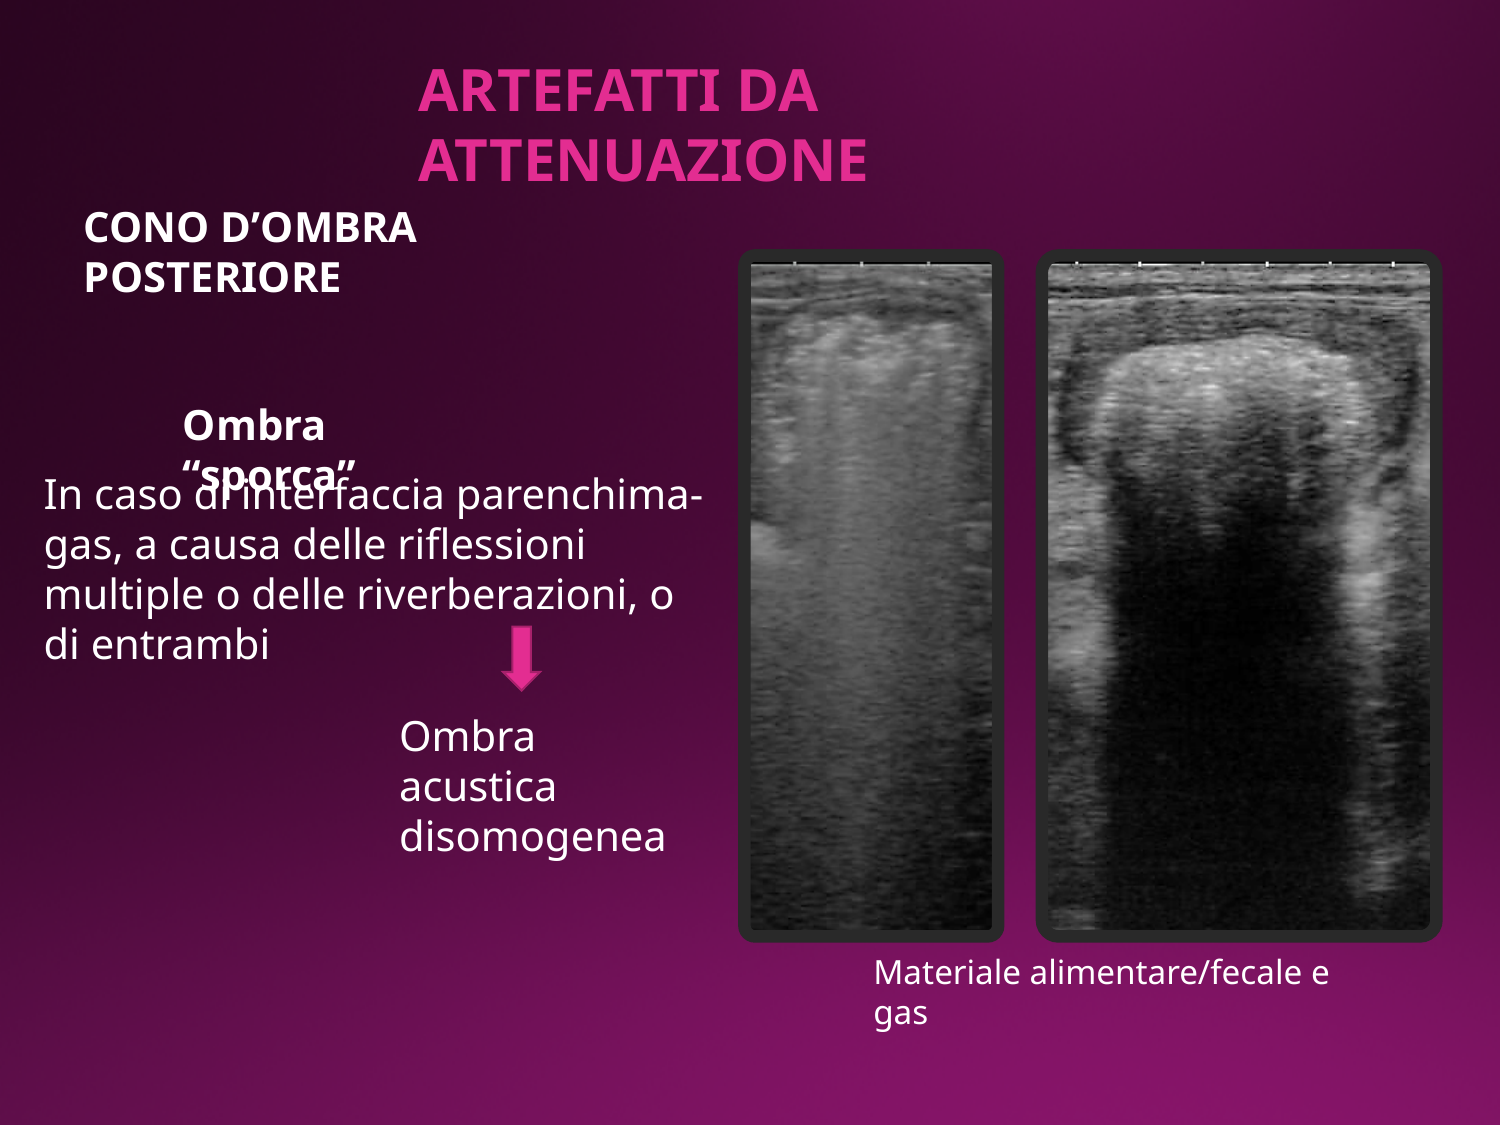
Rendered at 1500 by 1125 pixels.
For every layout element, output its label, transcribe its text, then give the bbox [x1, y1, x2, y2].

picture [0, 0, 1500, 1125]
text_box Ombra acustica disomogenea [384, 702, 709, 867]
text_box [500, 625, 543, 692]
text_box CONO D’OMBRA POSTERIORE [69, 193, 693, 309]
text_box ARTEFATTI DA ATTENUAZIONE [403, 46, 1295, 201]
text_box Ombra “sporca” [168, 391, 504, 460]
text_box In caso di interfaccia parenchima-gas, a causa delle riflessioni multiple o delle riverberazioni, o di entrambi [28, 460, 723, 675]
text_box Materiale alimentare/fecale e gas [858, 944, 1371, 1039]
